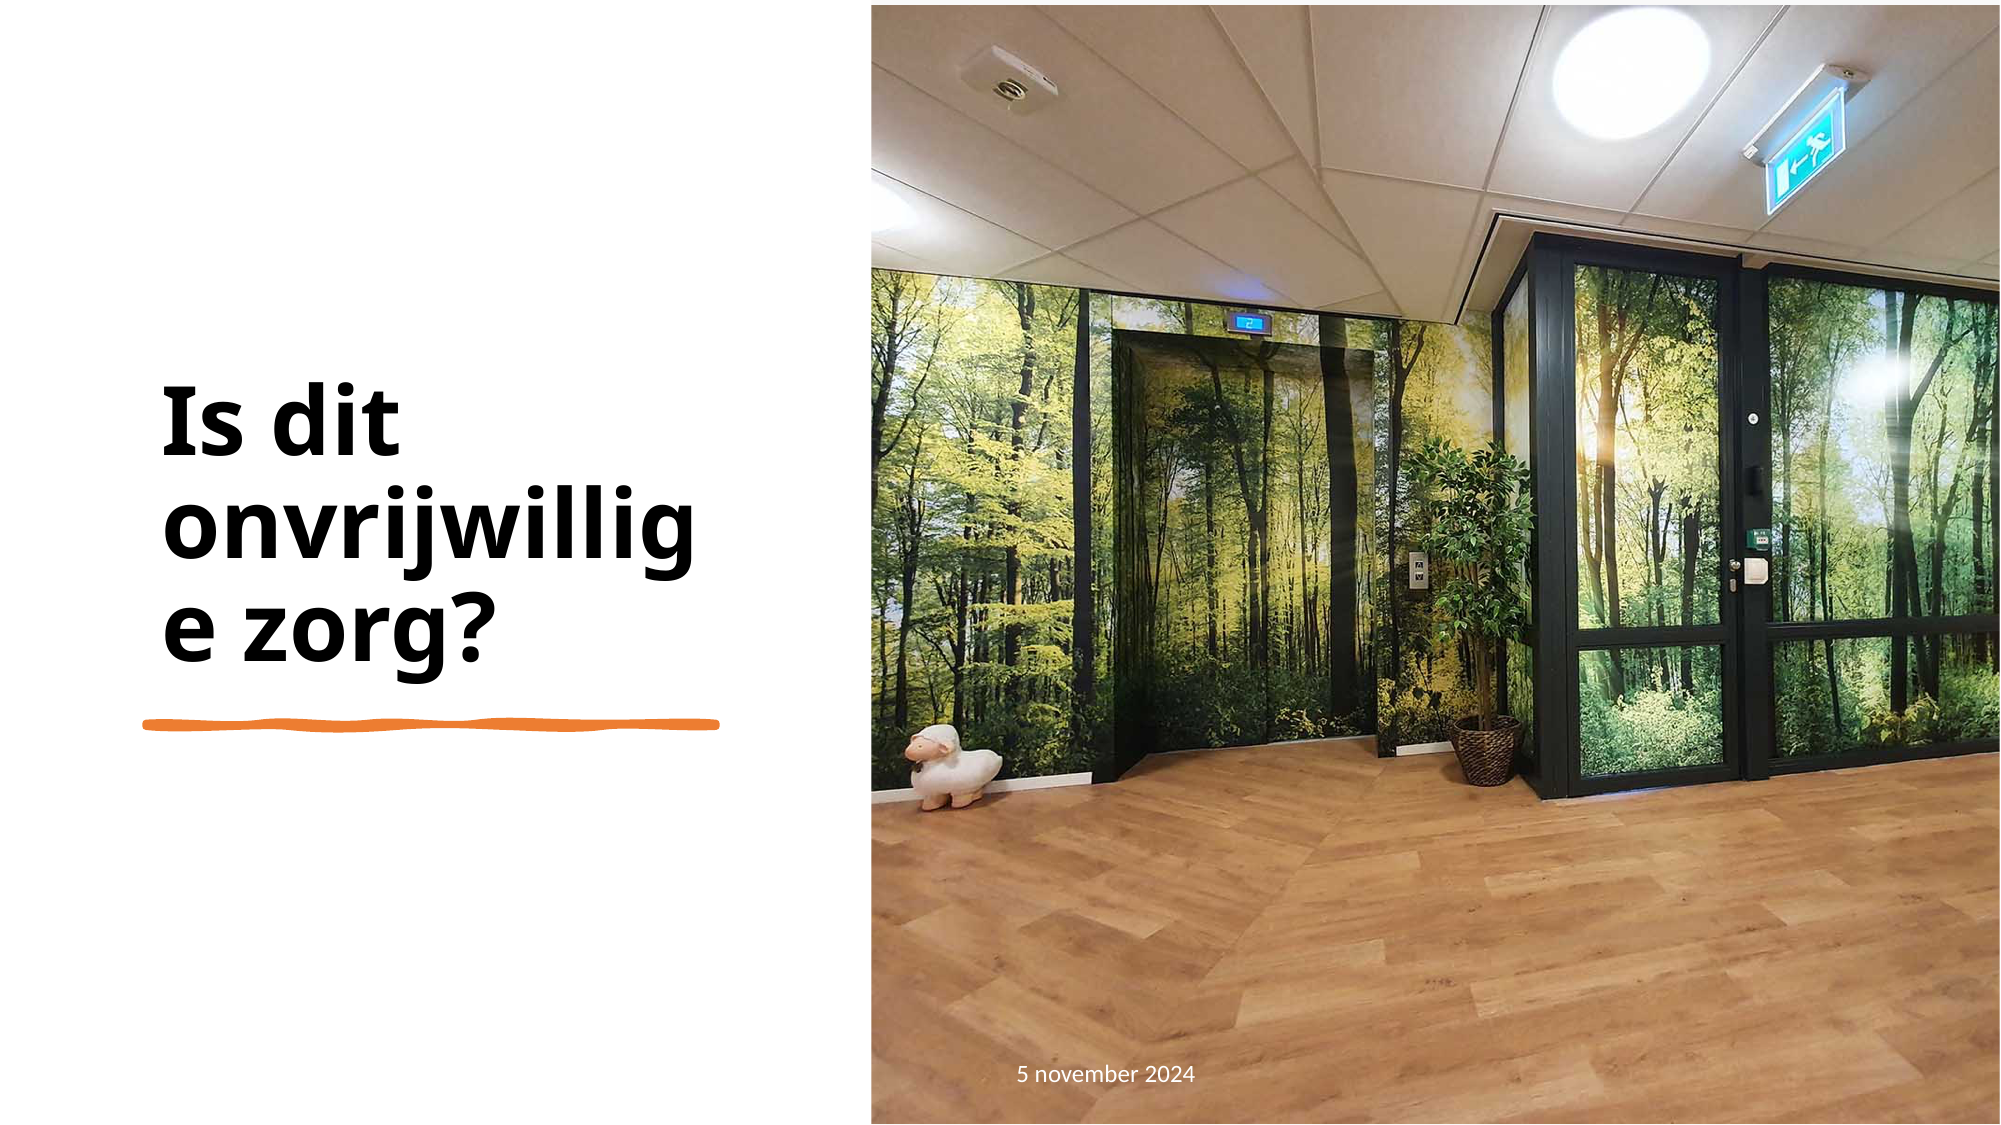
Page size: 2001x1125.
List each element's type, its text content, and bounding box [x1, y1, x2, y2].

title Is dit onvrijwillige zorg? [146, 104, 759, 690]
text_box [144, 720, 718, 730]
text_box [0, 0, 871, 1125]
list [871, 0, 2000, 1125]
